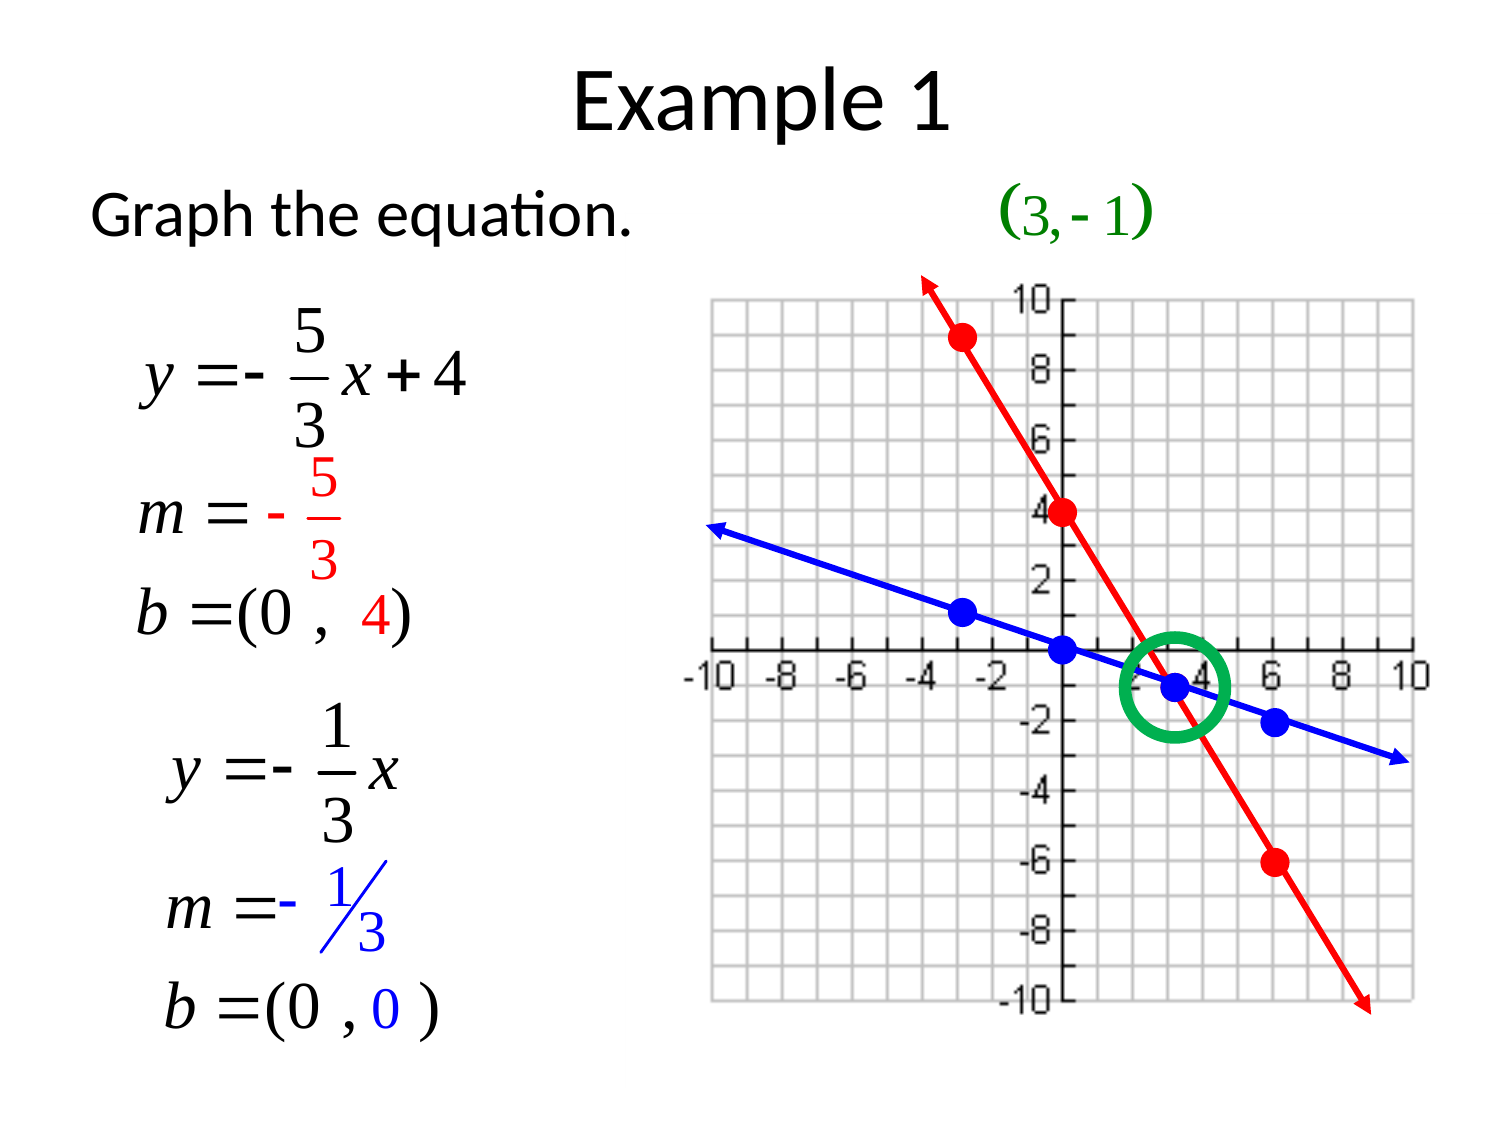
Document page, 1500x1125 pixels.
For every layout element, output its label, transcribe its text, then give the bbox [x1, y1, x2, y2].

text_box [352, 580, 403, 645]
list Graph the equation. [75, 162, 1425, 905]
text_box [363, 974, 413, 1044]
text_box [155, 681, 453, 1057]
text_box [920, 274, 1372, 523]
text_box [268, 846, 403, 966]
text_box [705, 524, 1410, 763]
picture [624, 212, 1500, 1088]
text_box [991, 171, 1160, 271]
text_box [920, 772, 1372, 1016]
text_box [127, 287, 481, 663]
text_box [257, 439, 351, 593]
title Example 1 [87, 0, 1438, 188]
